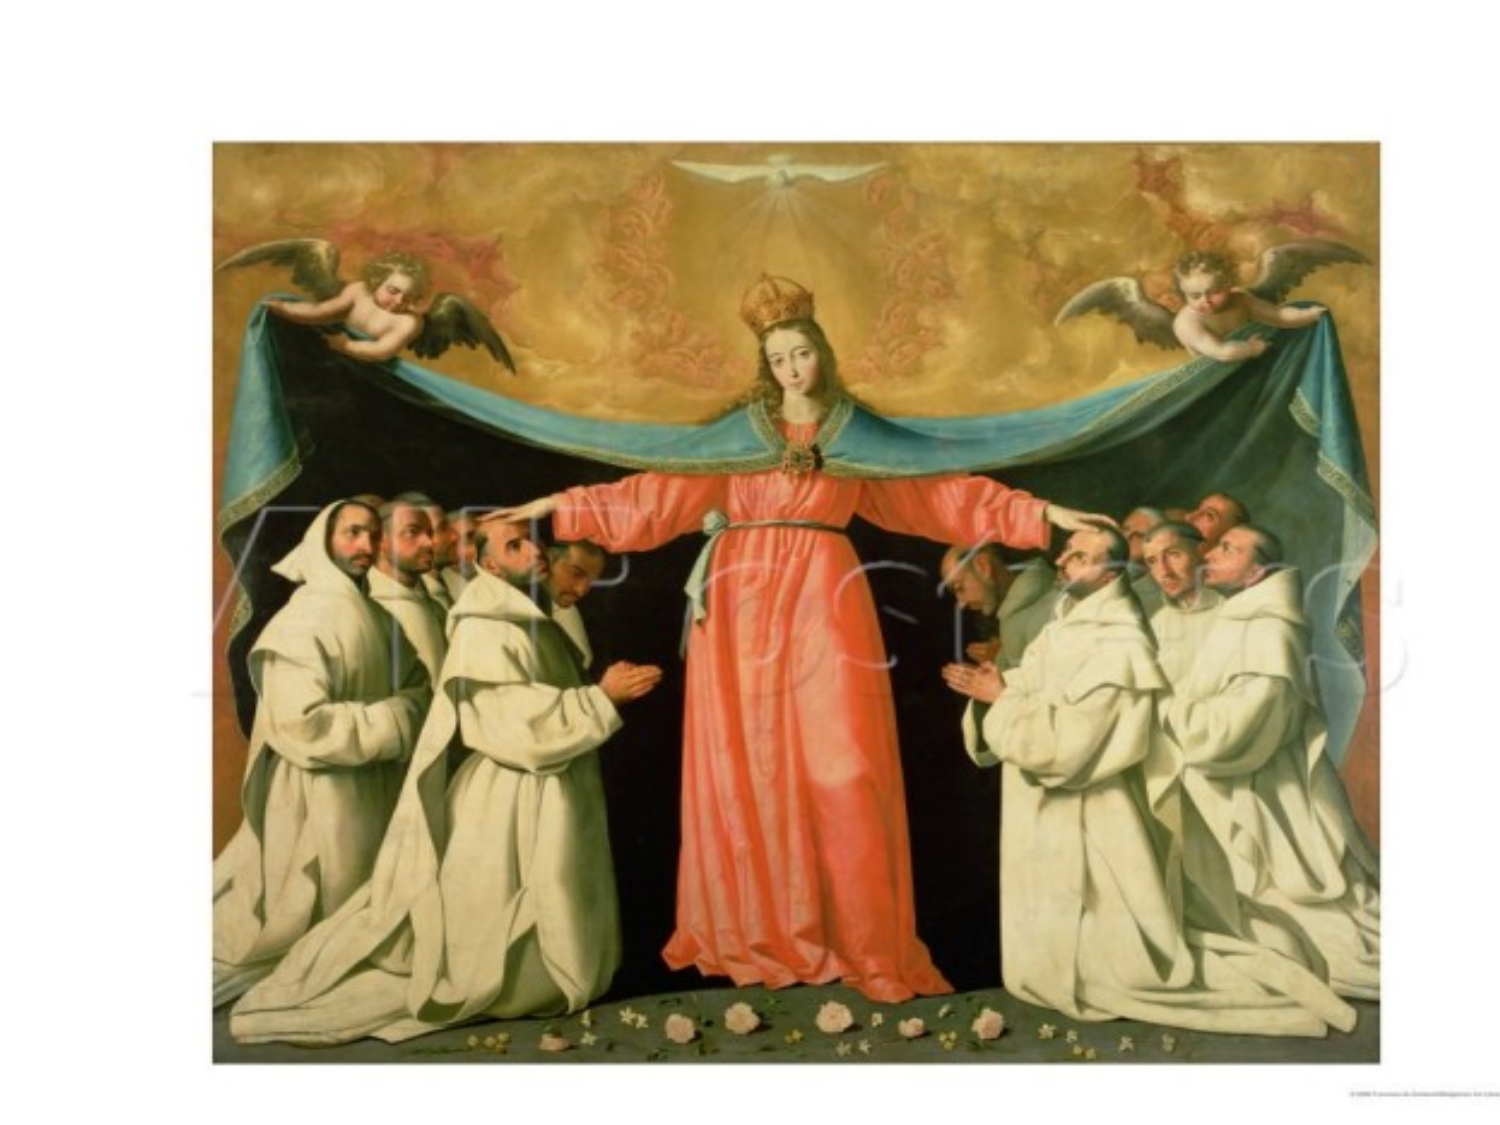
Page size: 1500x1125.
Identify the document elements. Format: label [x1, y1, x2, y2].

picture [76, 101, 1500, 1107]
